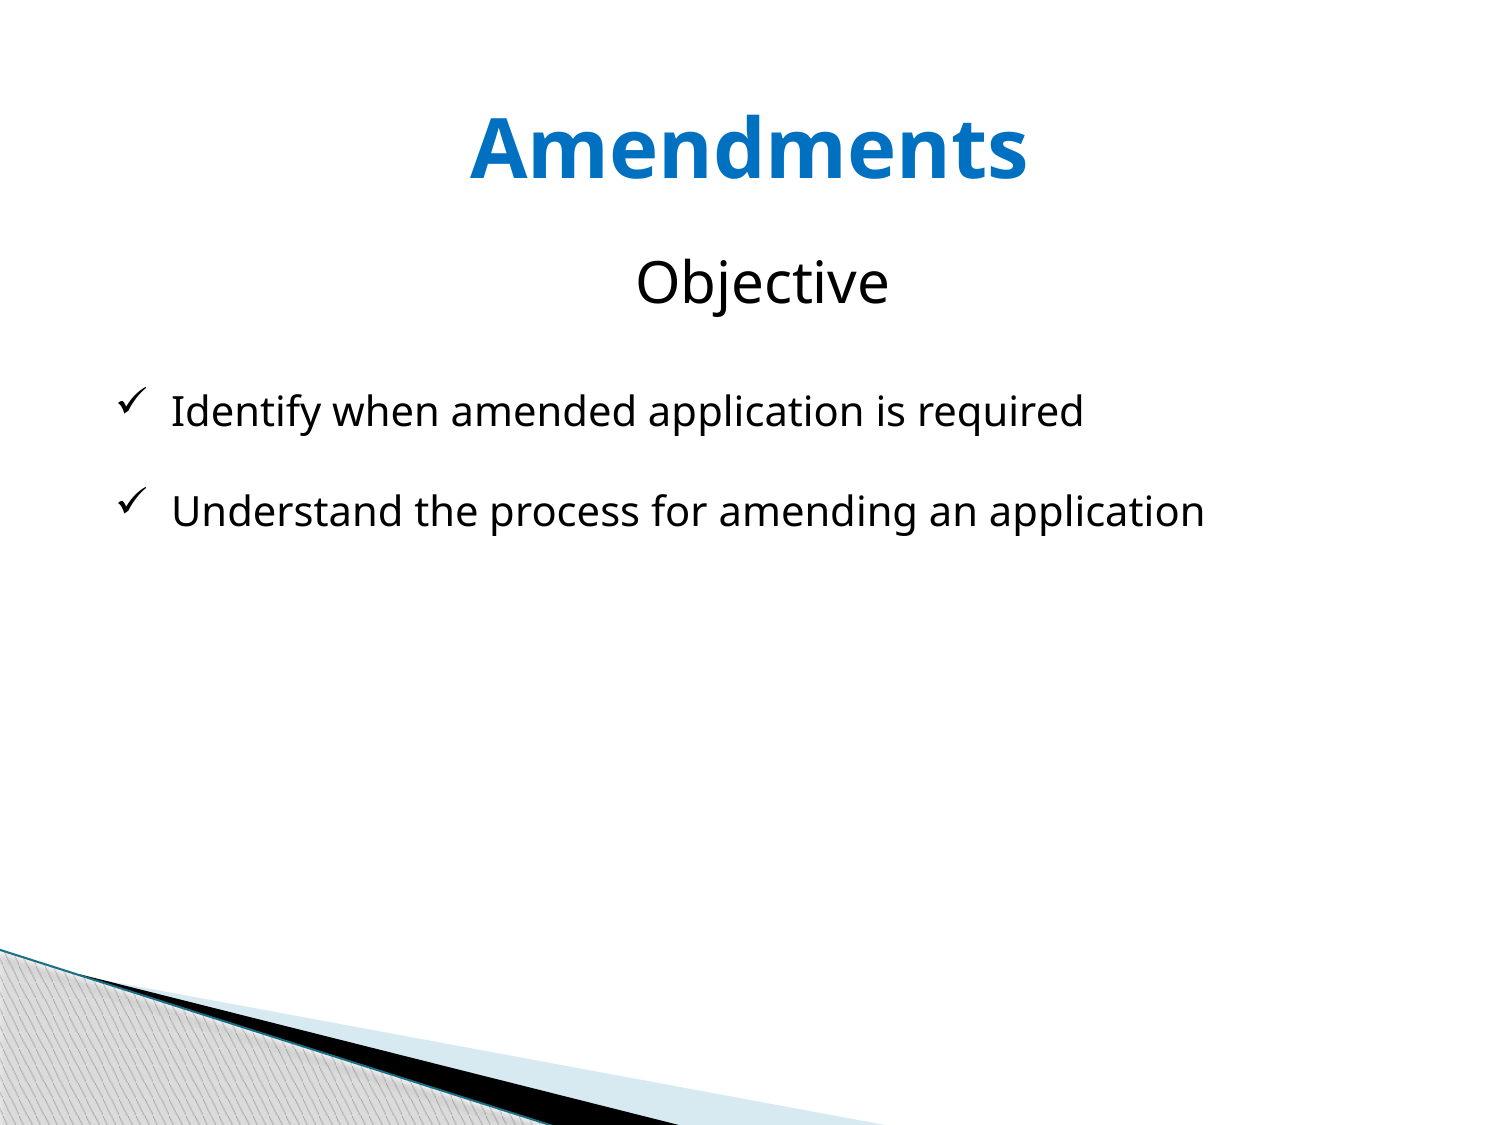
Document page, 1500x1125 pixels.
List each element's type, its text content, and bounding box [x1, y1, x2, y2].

text_box Amendments [306, 87, 1194, 203]
text_box Objective Identify when amended application is required Understand the process for amending an application [99, 237, 1425, 543]
